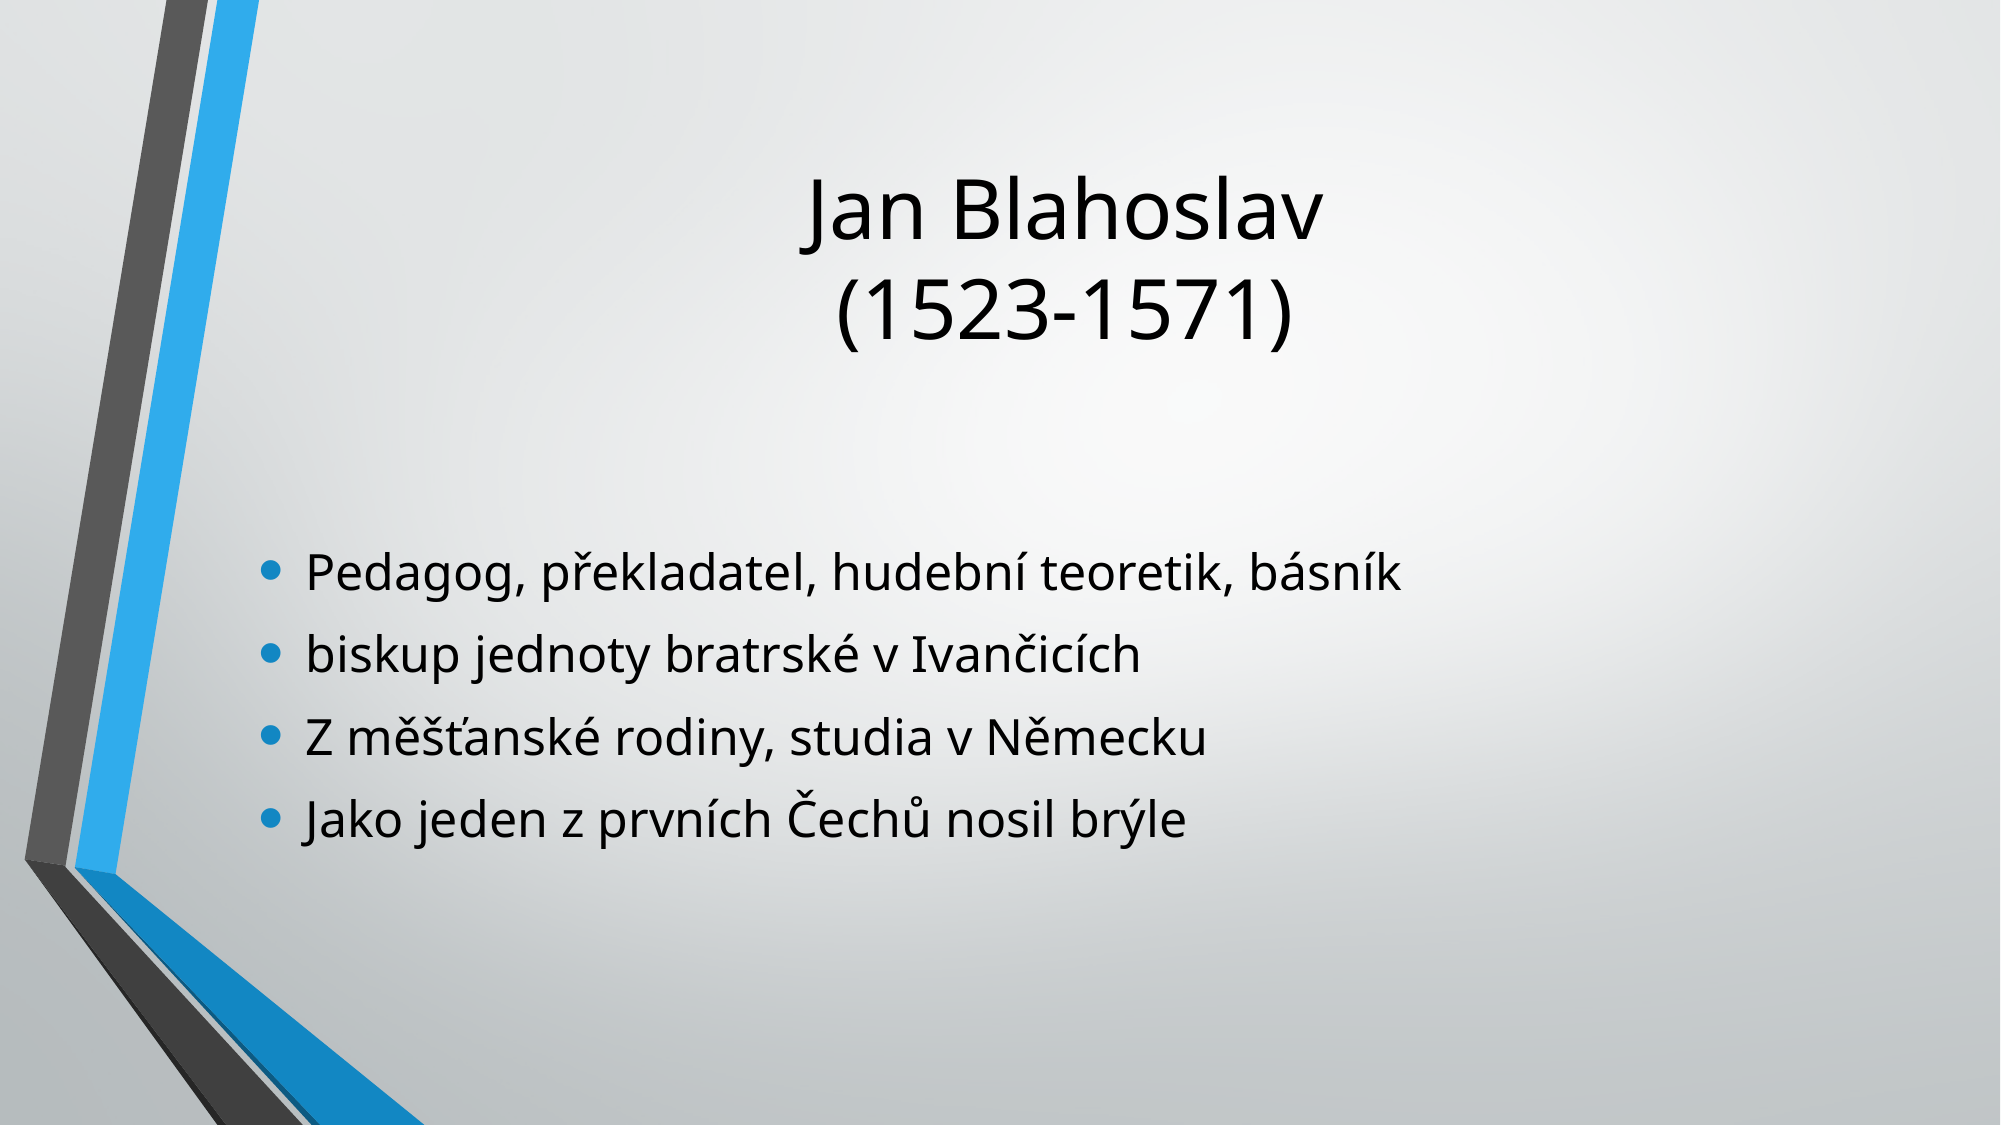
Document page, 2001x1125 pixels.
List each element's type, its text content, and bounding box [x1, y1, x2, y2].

title Jan Blahoslav (1523-1571) [243, 112, 1887, 400]
list Pedagog, překladatel, hudební teoretik, básník biskup jednoty bratrské v Ivančicích Z měšťanské rodiny, studia v Německu Jako jeden z prvních Čechů nosil brýle [243, 437, 1887, 950]
